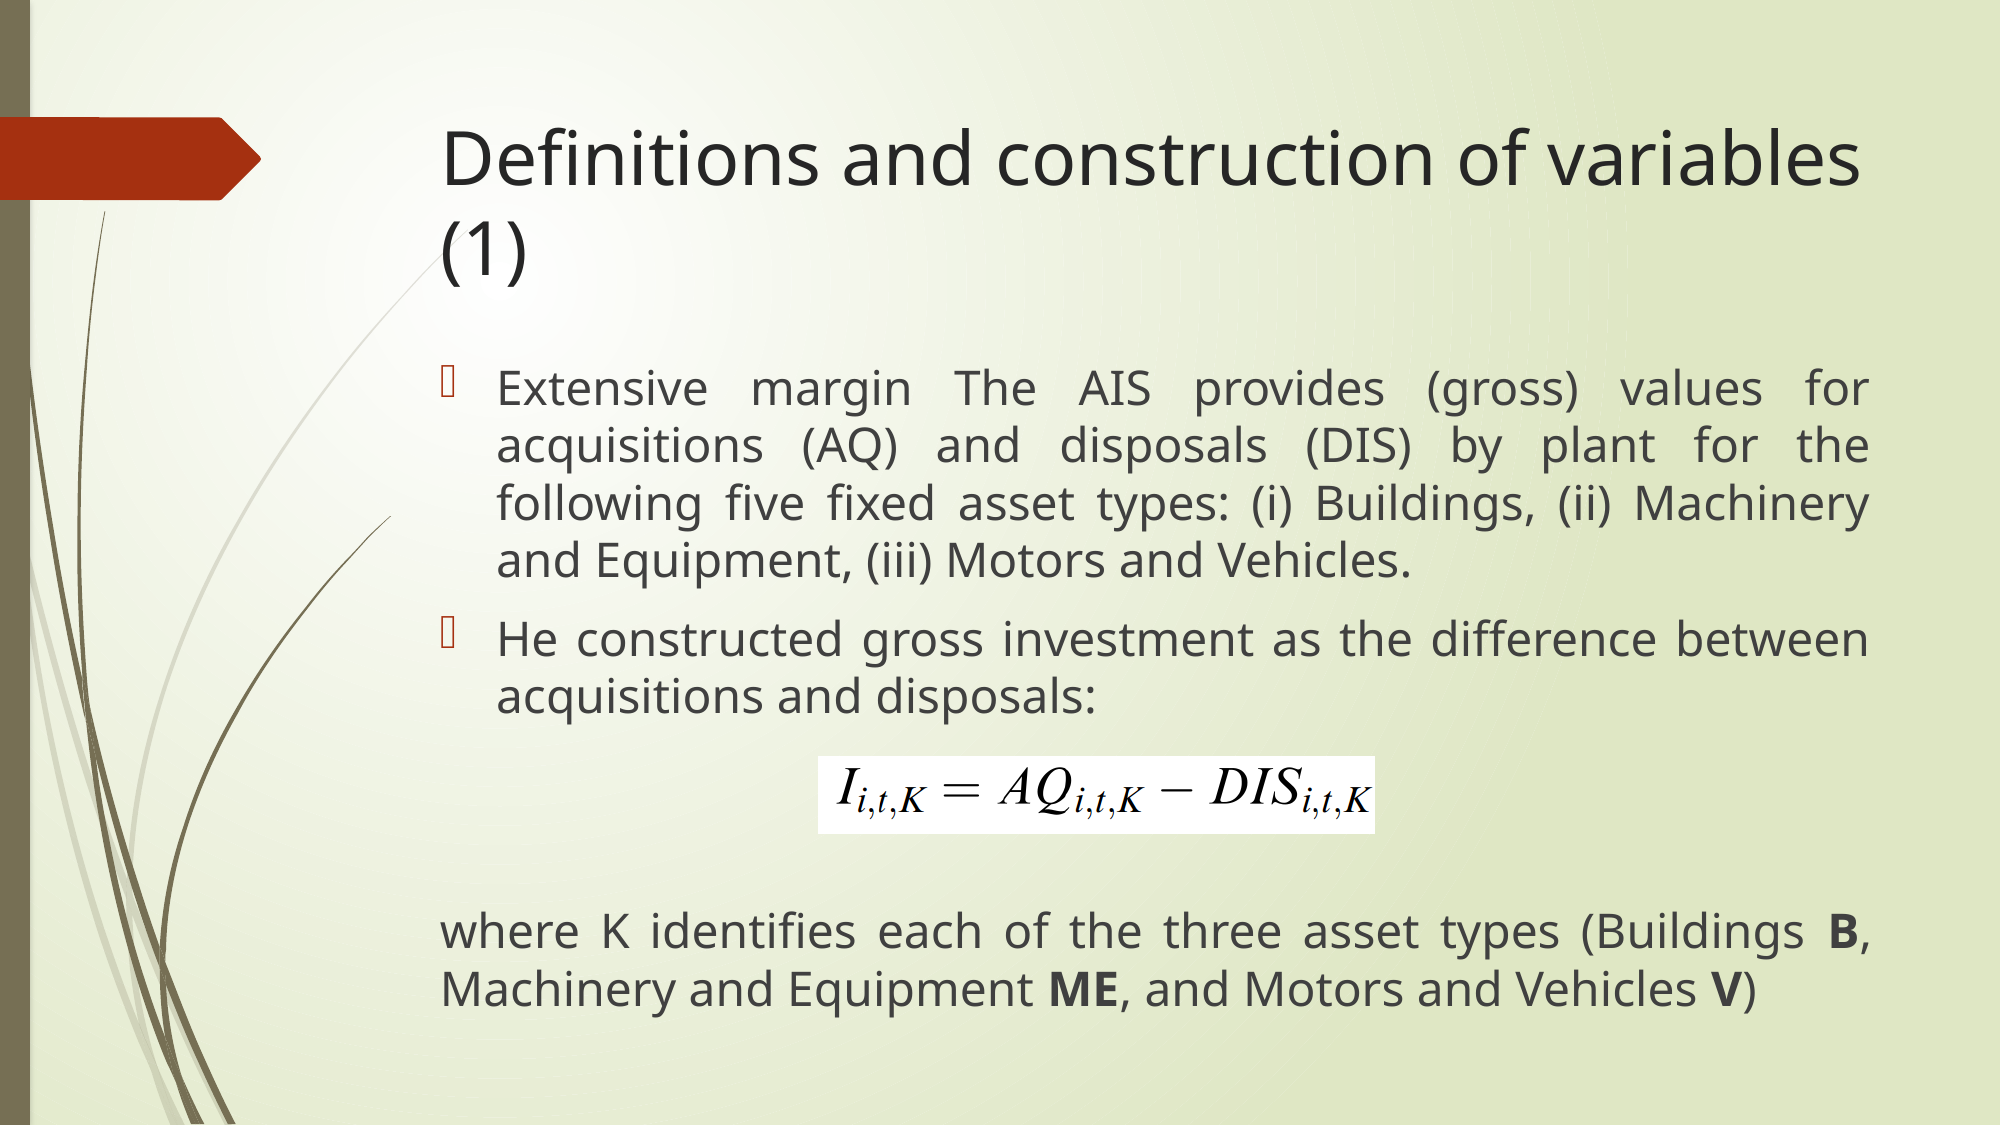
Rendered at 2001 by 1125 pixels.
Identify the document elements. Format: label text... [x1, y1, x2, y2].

title Definitions and construction of variables (1) [425, 102, 1888, 313]
picture [817, 756, 1376, 835]
list Extensive margin The AIS provides (gross) values for acquisitions (AQ) and disposals (DIS) by plant for the following five fixed asset types: (i) Buildings, (ii) Machinery and Equipment, (iii) Motors and Vehicles. He constructed gross investment as the difference between acquisitions and disposals: where K identifies each of the three asset types (Buildings B, Machinery and Equipment ME, and Motors and Vehicles V) [424, 350, 1888, 1019]
